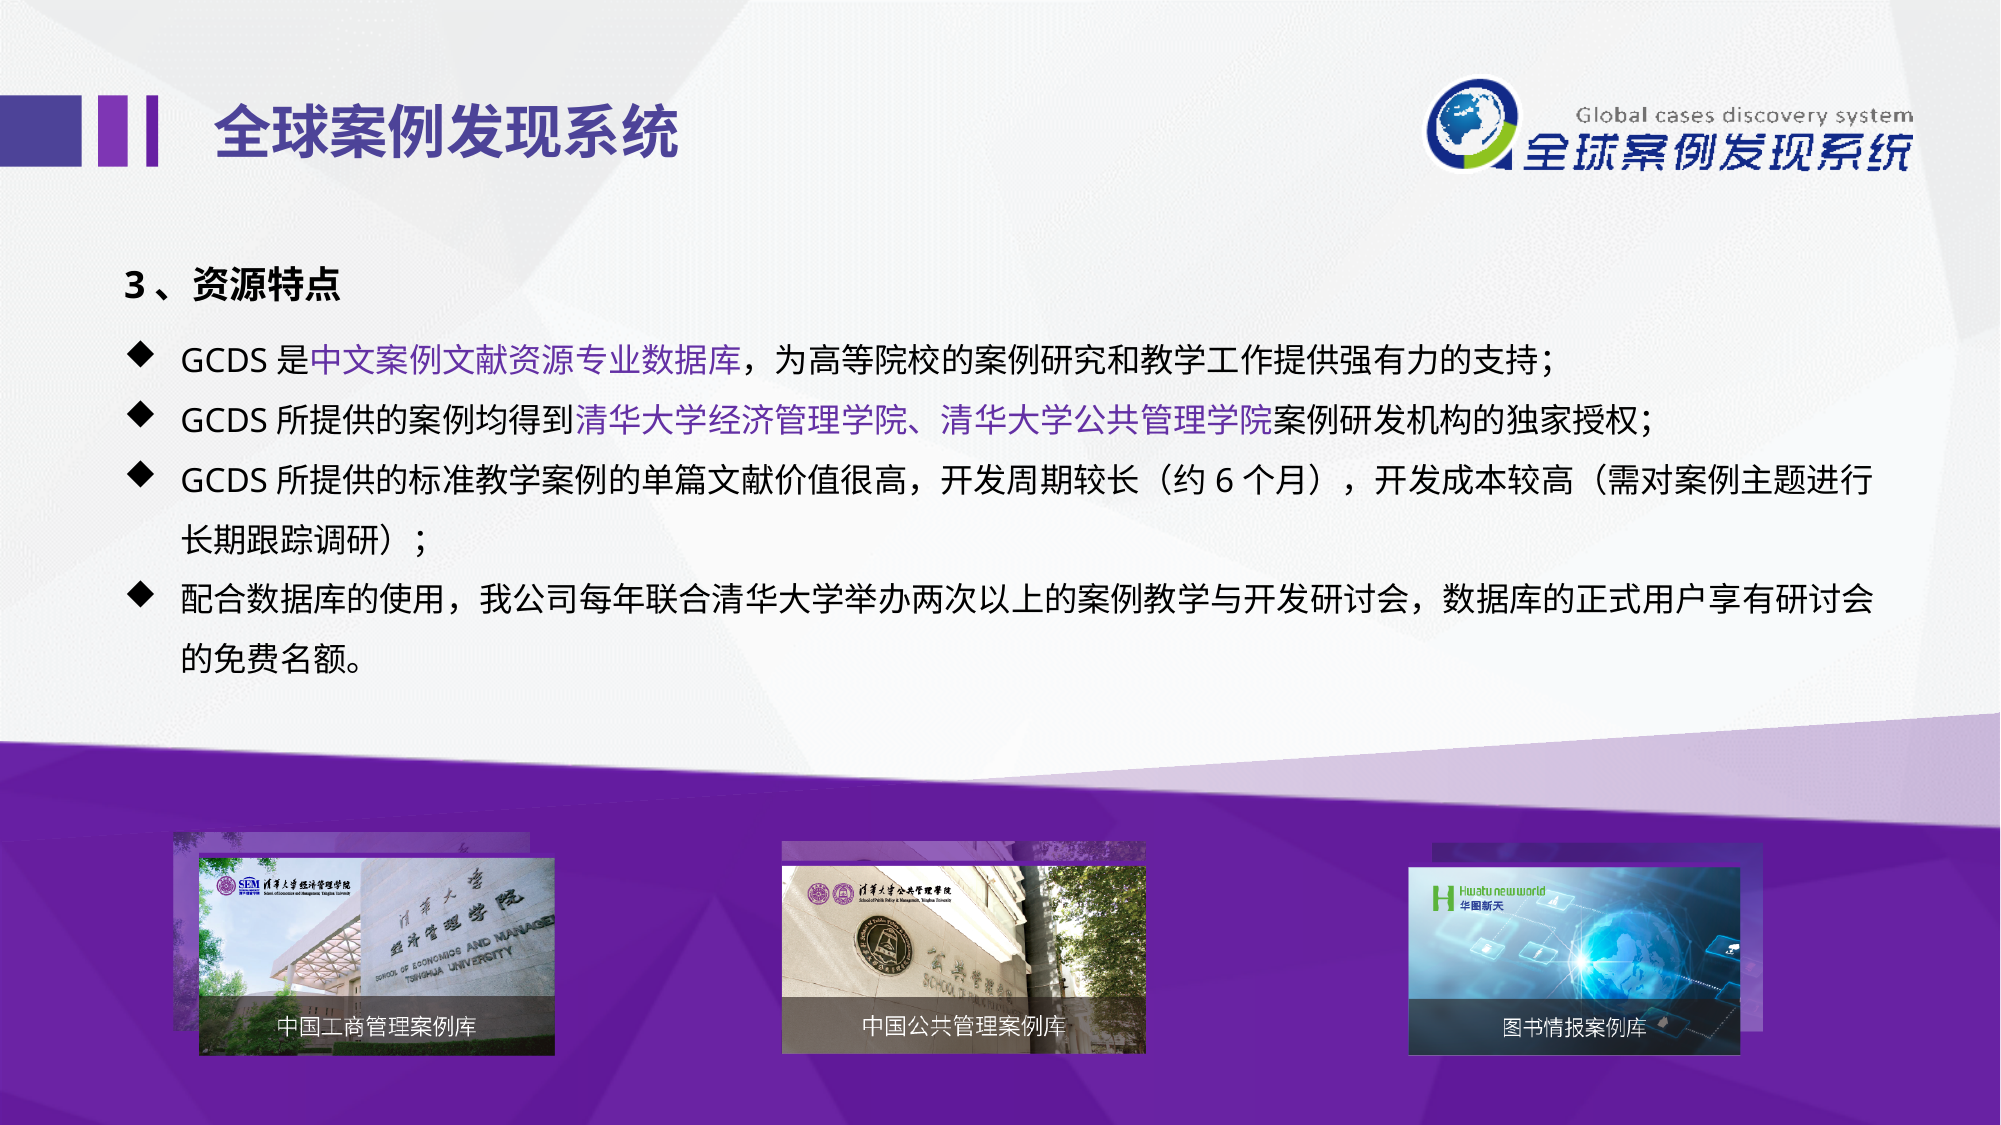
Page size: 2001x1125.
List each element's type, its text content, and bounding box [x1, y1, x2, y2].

text_box [1536, 711, 2000, 741]
text_box 3、资源特点 GCDS是中文案例文献资源专业数据库，为高等院校的案例研究和教学工作提供强有力的支持； GCDS所提供的案例均得到清华大学经济管理学院、清华大学公共管理学院案例研发机构的独家授权； GCDS所提供的标准教学案例的单篇文献价值很高，开发周期较长（约6个月），开发成本较高（需对案例主题进行长期跟踪调研）； 配合数据库的使用，我公司每年联合清华大学举办两次以上的案例教学与开发研讨会，数据库的正式用户享有研讨会的免费名额。 [109, 231, 1915, 686]
picture [0, 0, 2001, 1125]
text_box [0, 94, 83, 168]
text_box [145, 94, 159, 168]
text_box [97, 94, 129, 168]
text_box 全球案例发现系统 [171, 88, 695, 173]
